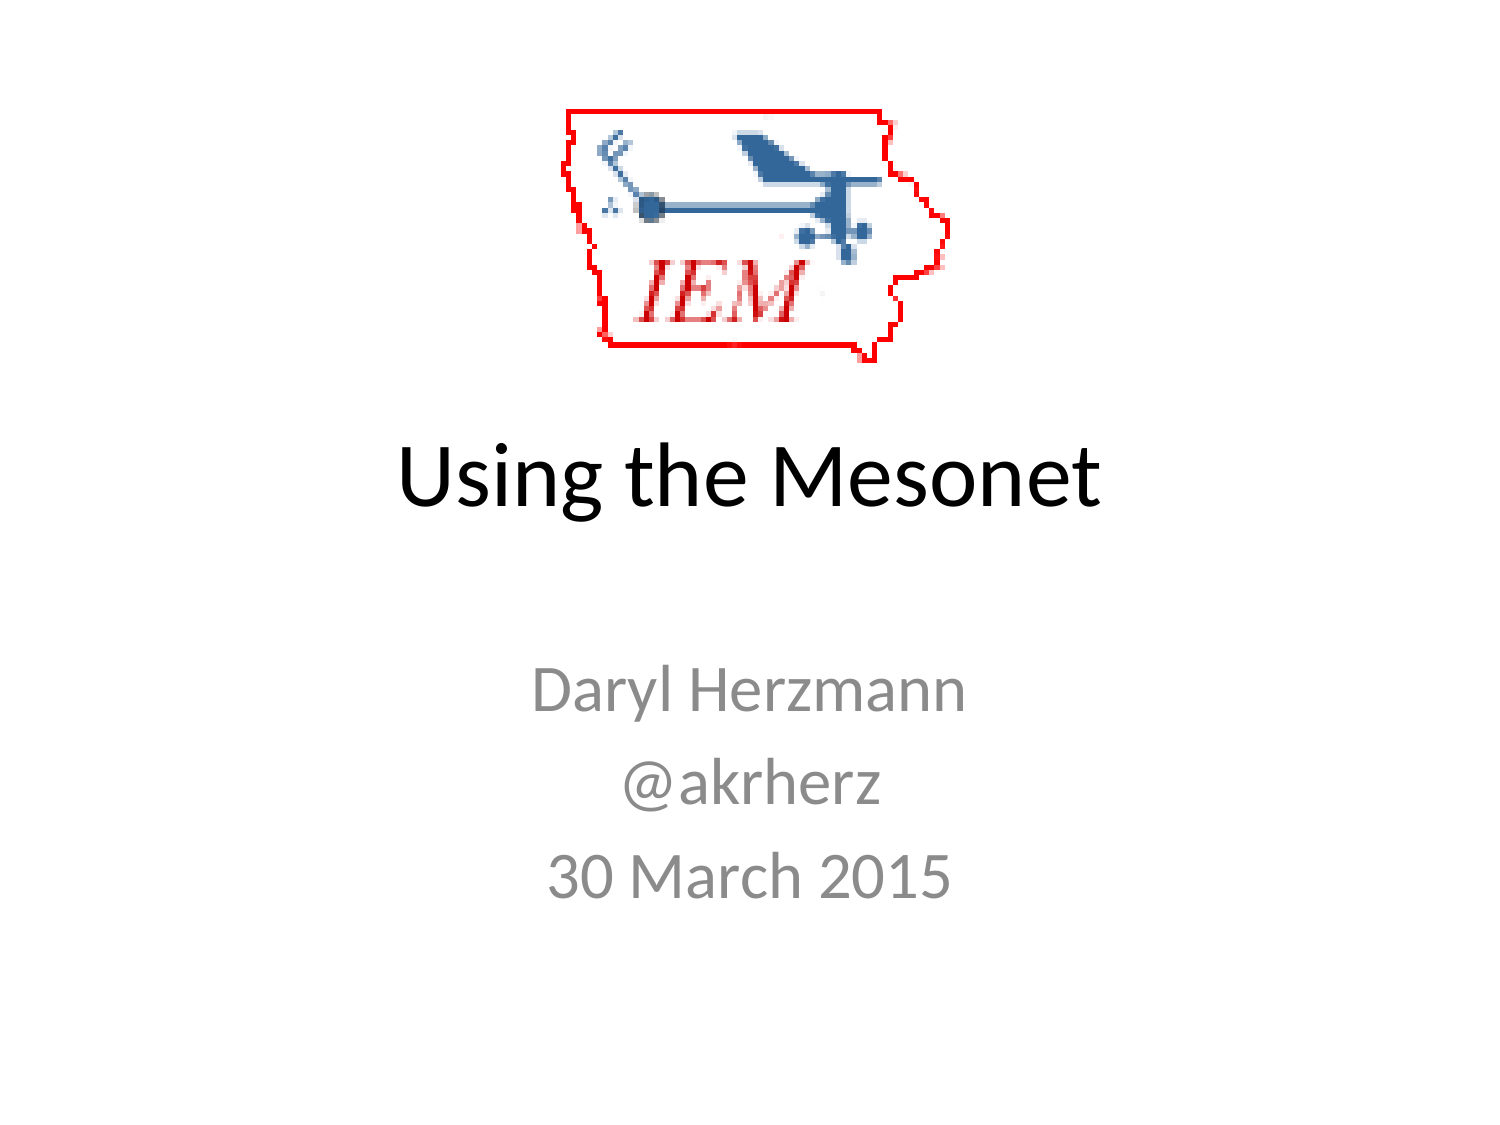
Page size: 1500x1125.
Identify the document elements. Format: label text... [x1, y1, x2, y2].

subtitle Daryl Herzmann @akrherz 30 March 2015 [225, 637, 1275, 925]
picture [524, 63, 966, 401]
title Using the Mesonet [112, 349, 1388, 591]
